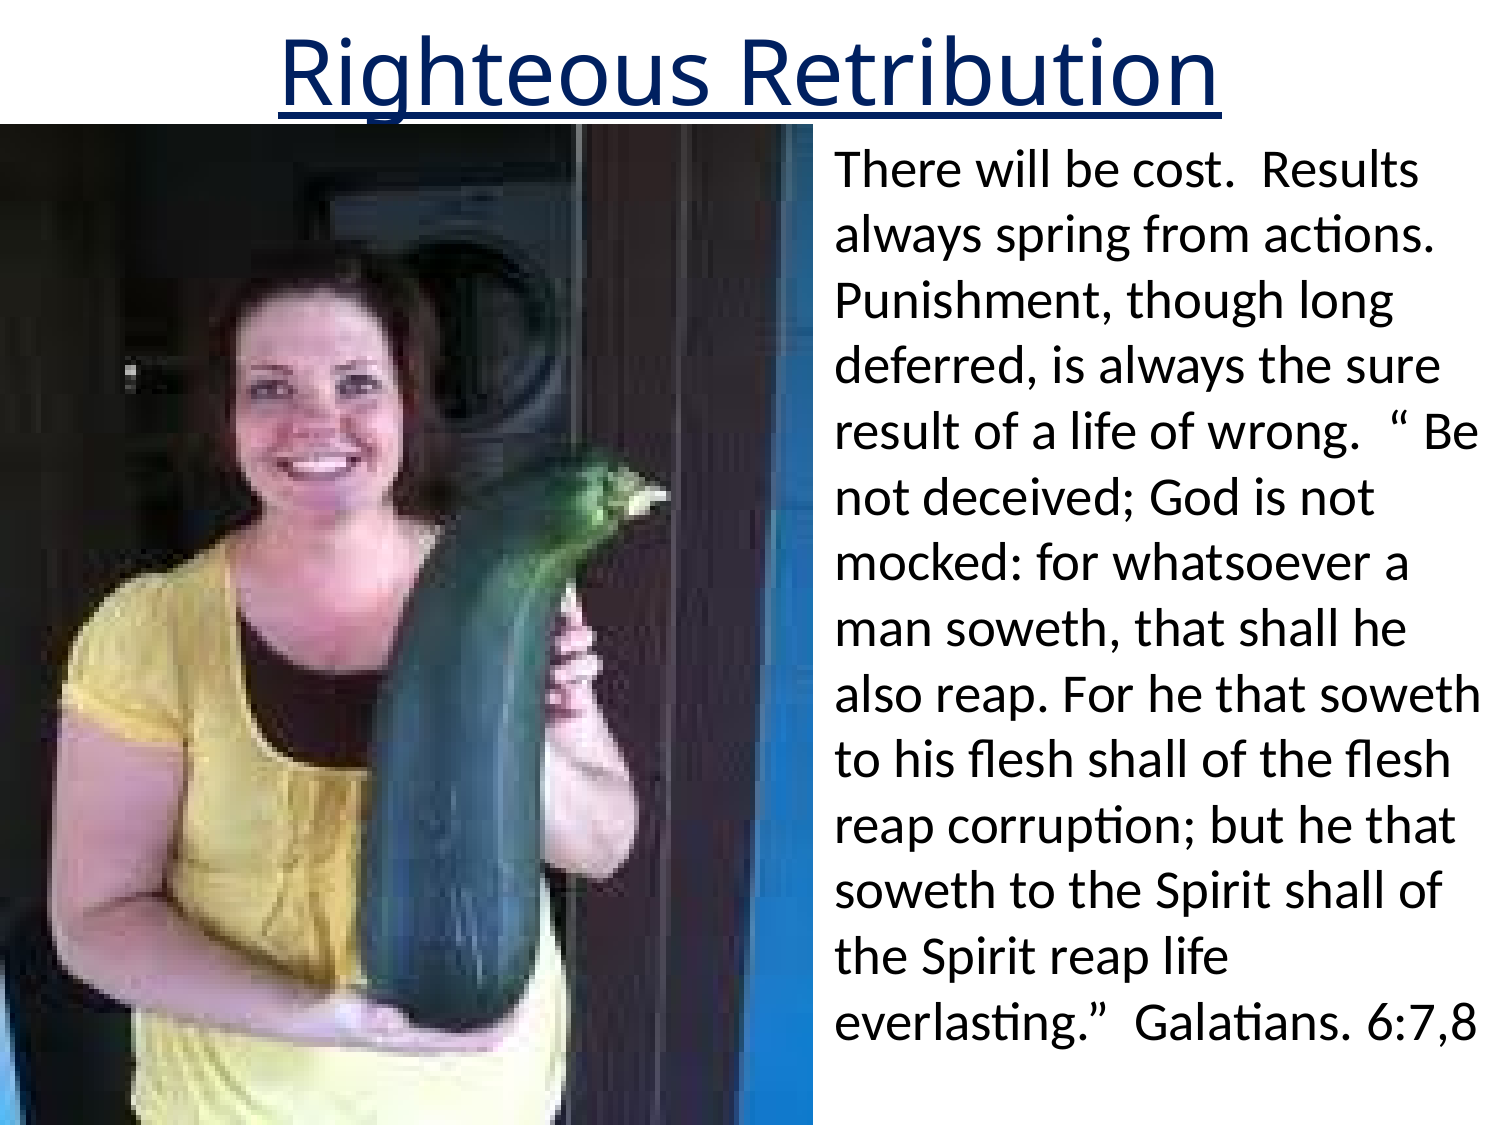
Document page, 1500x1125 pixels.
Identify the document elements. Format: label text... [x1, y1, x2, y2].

list There will be cost. Results always spring from actions. Punishment, though long deferred, is always the sure result of a life of wrong. “ Be not deceived; God is not mocked: for whatsoever a man soweth, that shall he also reap. For he that soweth to his flesh shall of the flesh reap corruption; but he that soweth to the Spirit shall of the Spirit reap life everlasting.” Galatians. 6:7,8 [813, 125, 1500, 1125]
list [0, 124, 813, 1125]
title Righteous Retribution [75, 0, 1425, 125]
